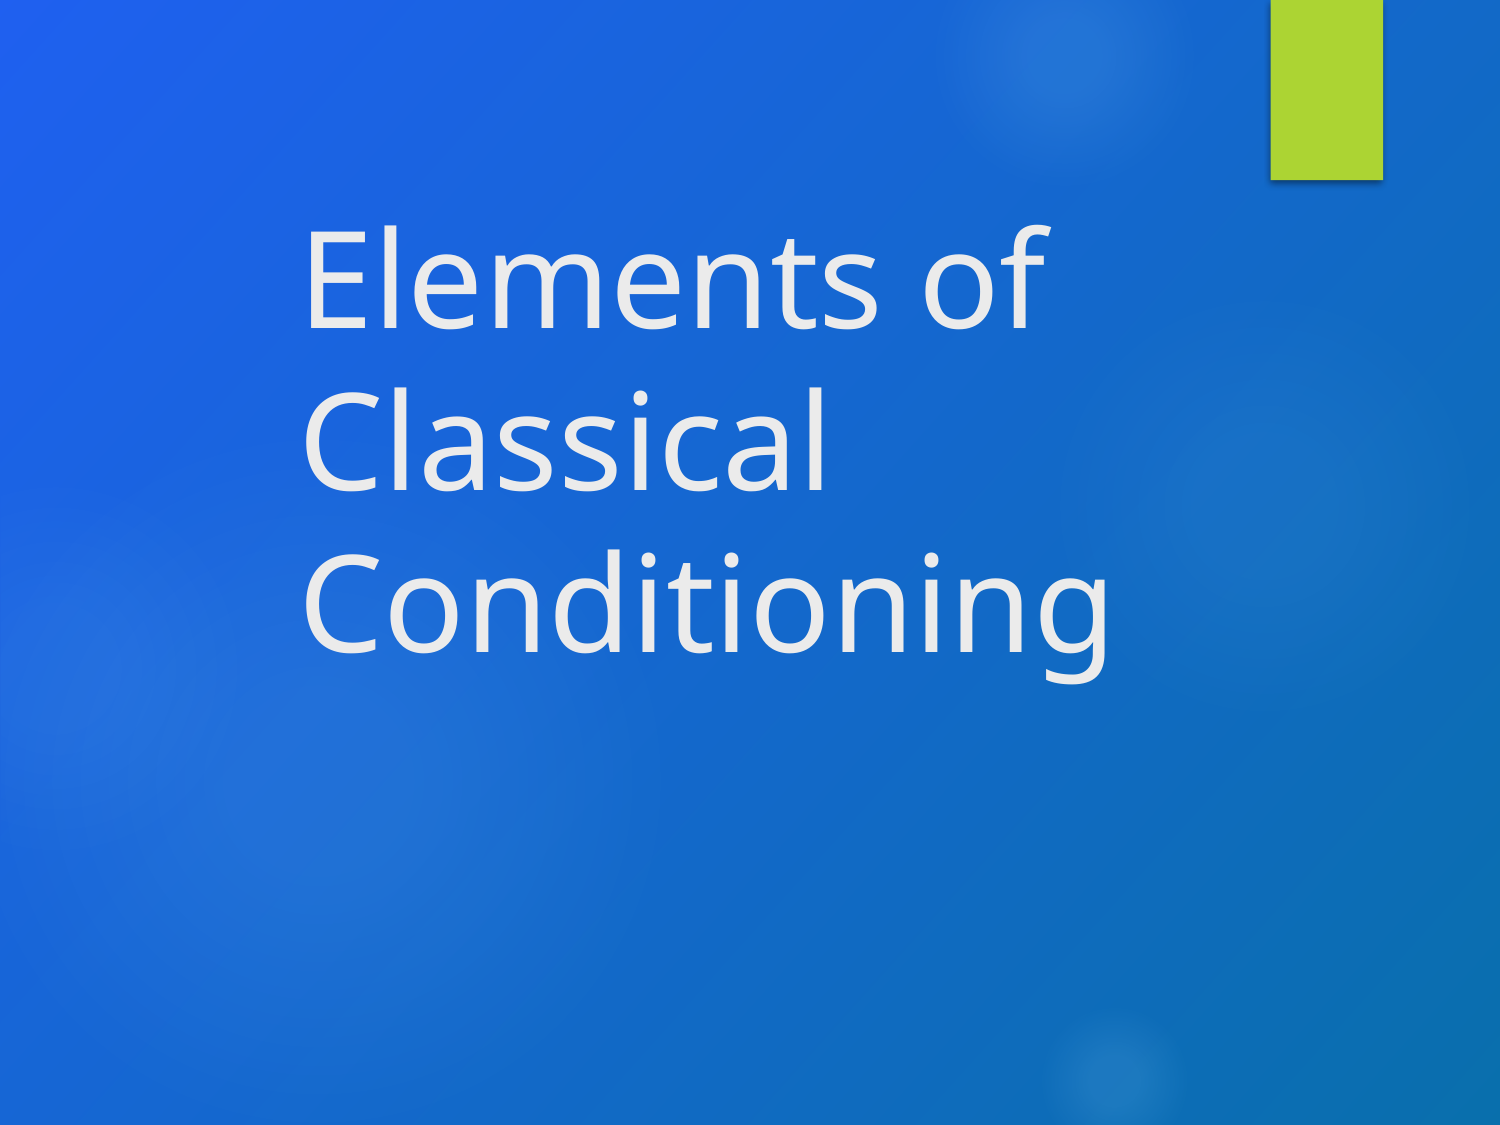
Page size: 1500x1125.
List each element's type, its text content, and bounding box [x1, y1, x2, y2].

title Elements of Classical Conditioning [283, 387, 1223, 688]
